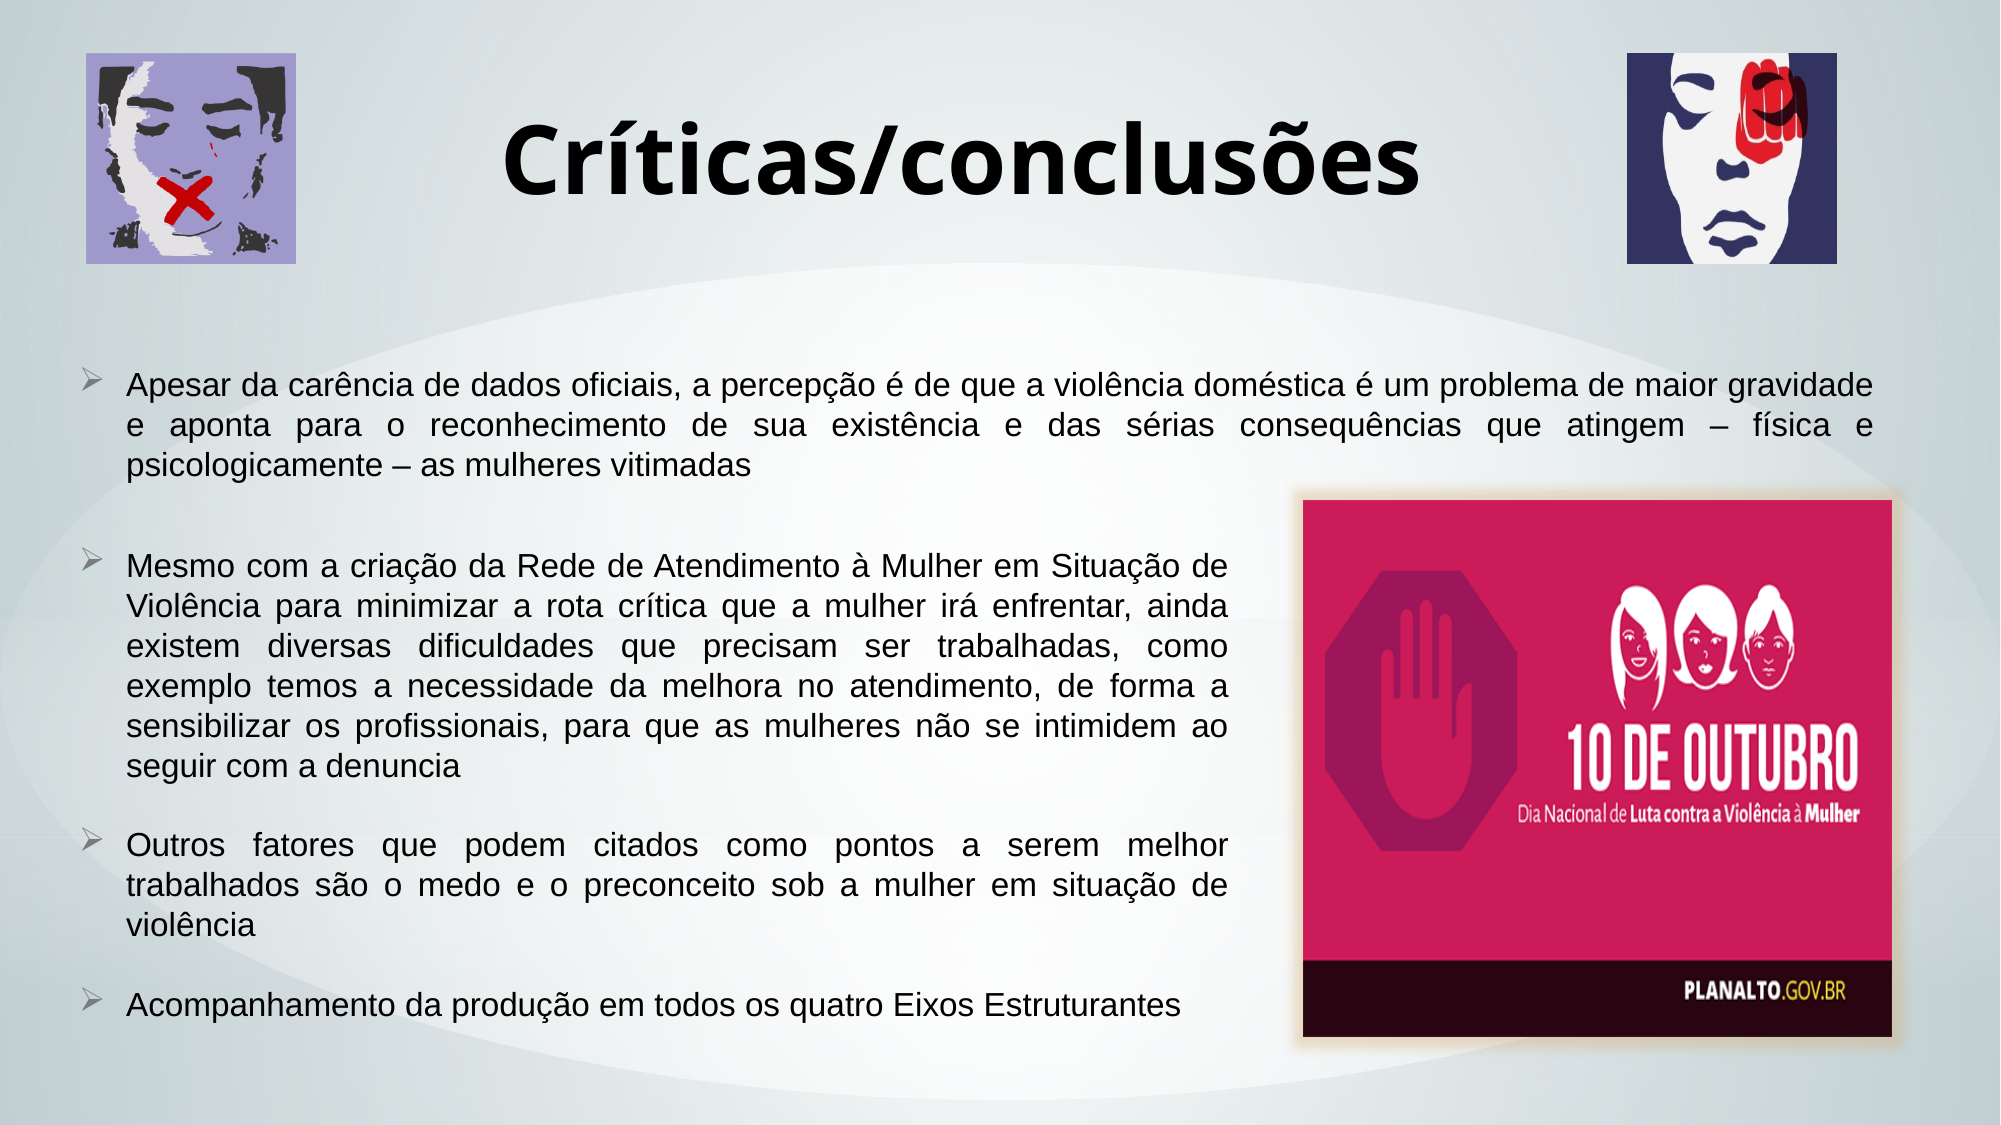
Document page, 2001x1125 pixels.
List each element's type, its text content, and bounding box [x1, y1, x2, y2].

text_box Apesar da carência de dados oficiais, a percepção é de que a violência doméstica é um problema de maior gravidade e aponta para o reconhecimento de sua existência e das sérias consequências que atingem – física e psicologicamente – as mulheres vitimadas [64, 355, 1892, 491]
text_box Mesmo com a criação da Rede de Atendimento à Mulher em Situação de Violência para minimizar a rota crítica que a mulher irá enfrentar, ainda existem diversas dificuldades que precisam ser trabalhadas, como exemplo temos a necessidade da melhora no atendimento, de forma a sensibilizar os profissionais, para que as mulheres não se intimidem ao seguir com a denuncia Outros fatores que podem citados como pontos a serem melhor trabalhados são o medo e o preconceito sob a mulher em situação de violência Acompanhamento da produção em todos os quatro Eixos Estruturantes [64, 536, 1245, 1031]
title Críticas/conclusões [315, 90, 1608, 279]
picture [1627, 53, 1837, 264]
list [1303, 499, 1892, 1037]
picture [86, 53, 296, 264]
